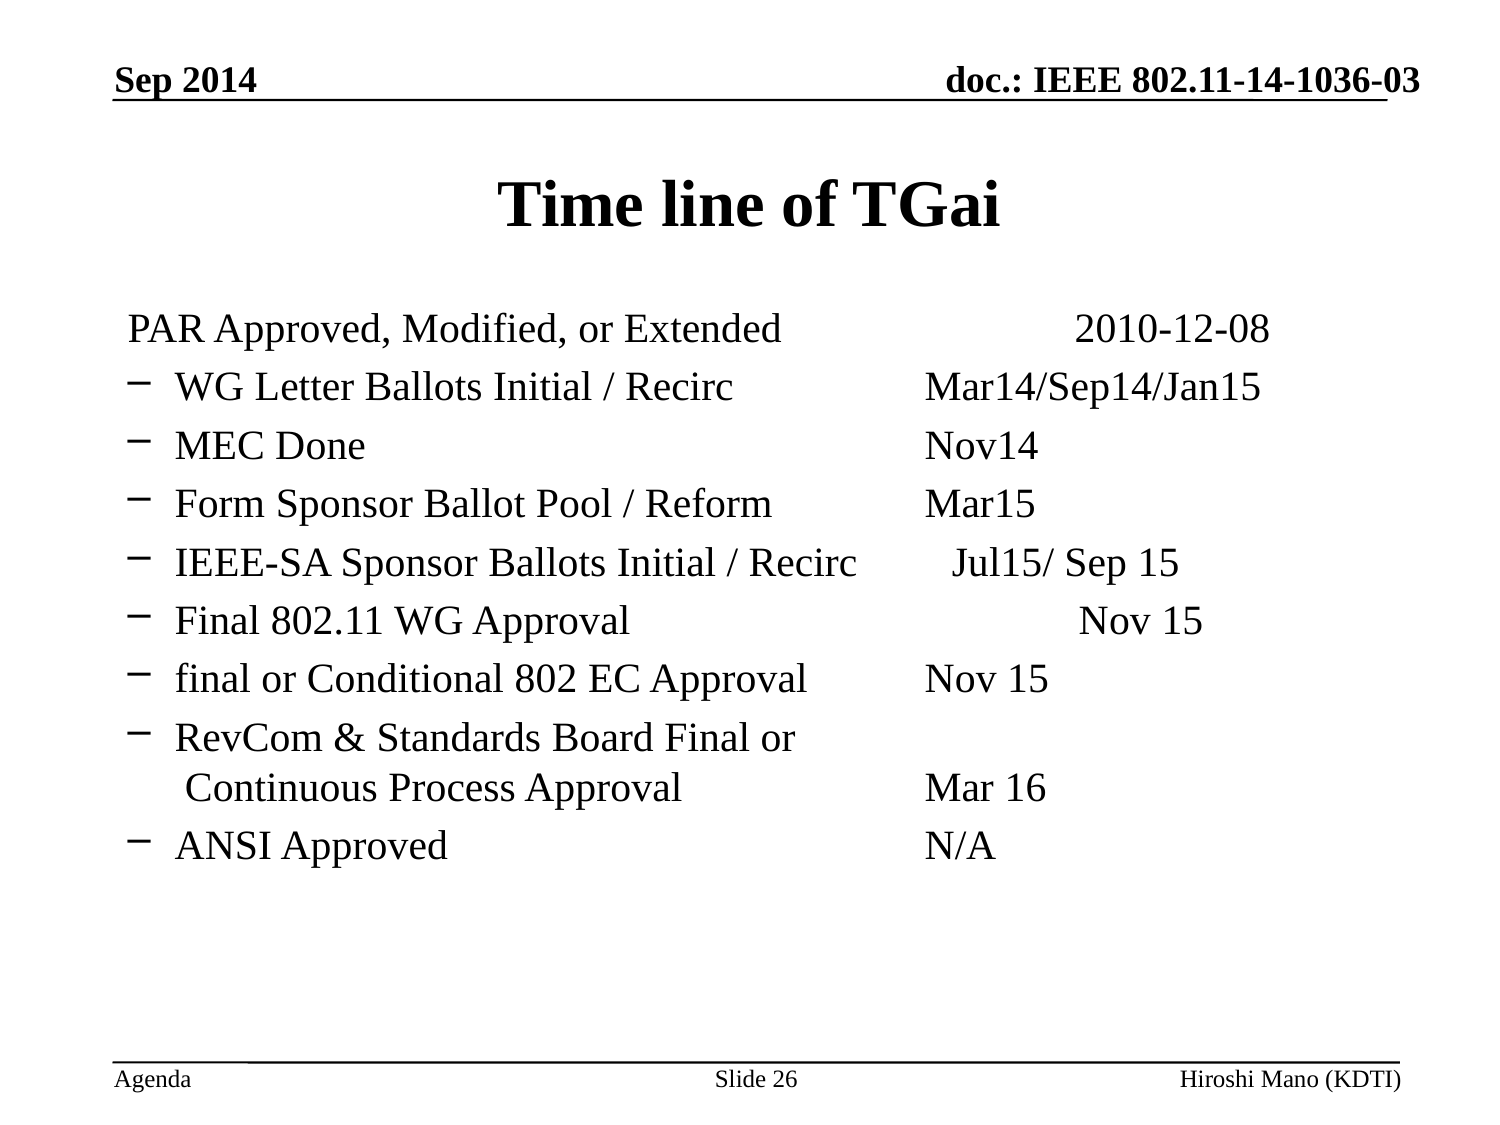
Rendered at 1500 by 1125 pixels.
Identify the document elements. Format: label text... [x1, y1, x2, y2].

slide_number Slide 26 [712, 1061, 800, 1093]
footer Hiroshi Mano (KDTI) [1171, 1061, 1402, 1093]
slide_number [114, 54, 274, 101]
title Time line of TGai [112, 112, 1388, 224]
list PAR Approved, Modified, or Extended 2010-12-08 WG Letter Ballots Initial / Recirc Mar14/Sep14/Jan15 MEC Done Nov14 Form Sponsor Ballot Pool / Reform Mar15 IEEE-SA Sponsor Ballots Initial / Recirc Jul15/ Sep 15 Final 802.11 WG Approval Nov 15 final or Conditional 802 EC Approval Nov 15 RevCom & Standards Board Final or Continuous Process Approval Mar 16 ANSI Approved N/A [37, 224, 1500, 1001]
